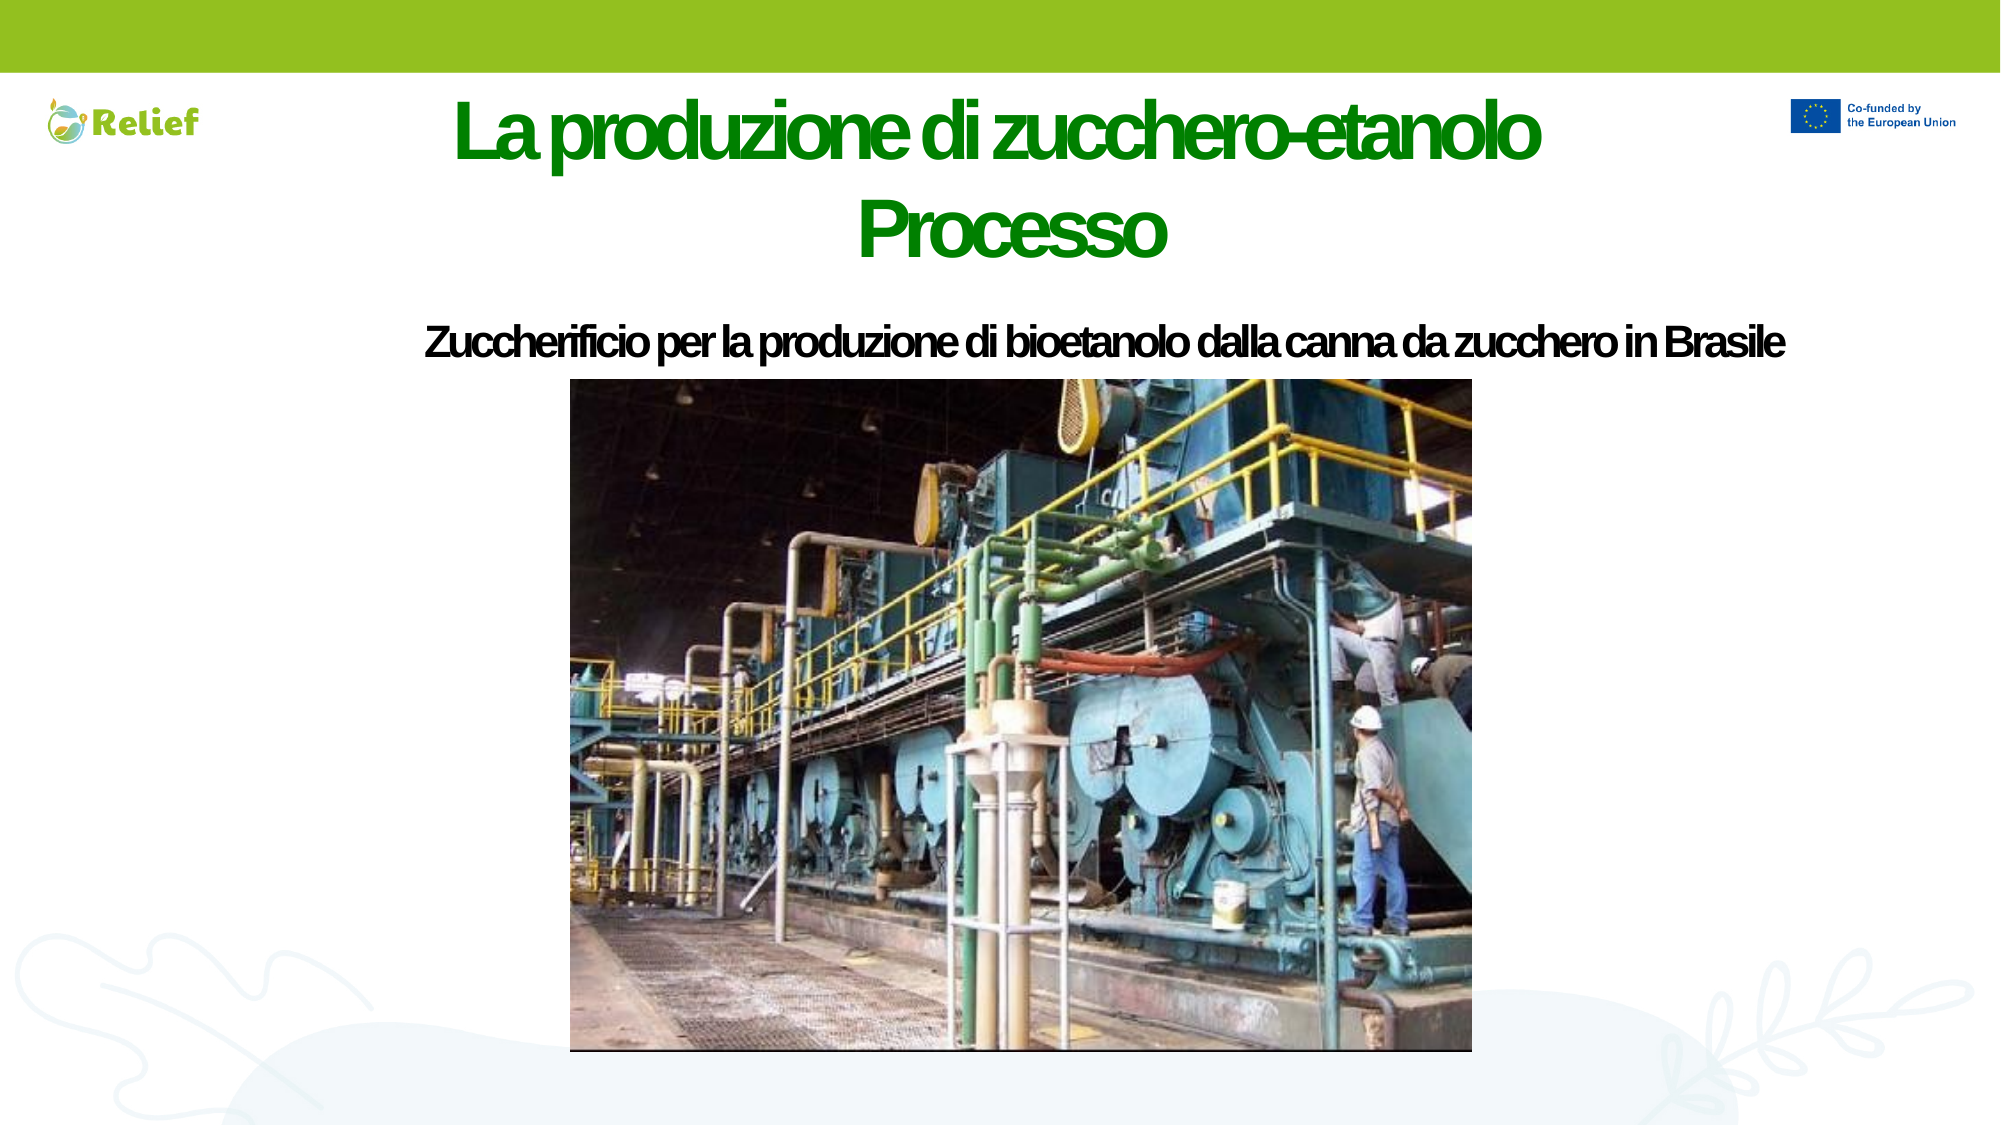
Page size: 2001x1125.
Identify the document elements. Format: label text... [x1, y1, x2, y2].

text_box La produzione di zucchero-etanolo [450, 74, 1835, 177]
text_box Zuccherificio per la produzione di bioetanolo dalla canna da zucchero in Brasile [422, 309, 1955, 366]
picture [0, 0, 2001, 1125]
text_box Processo [854, 172, 1472, 275]
